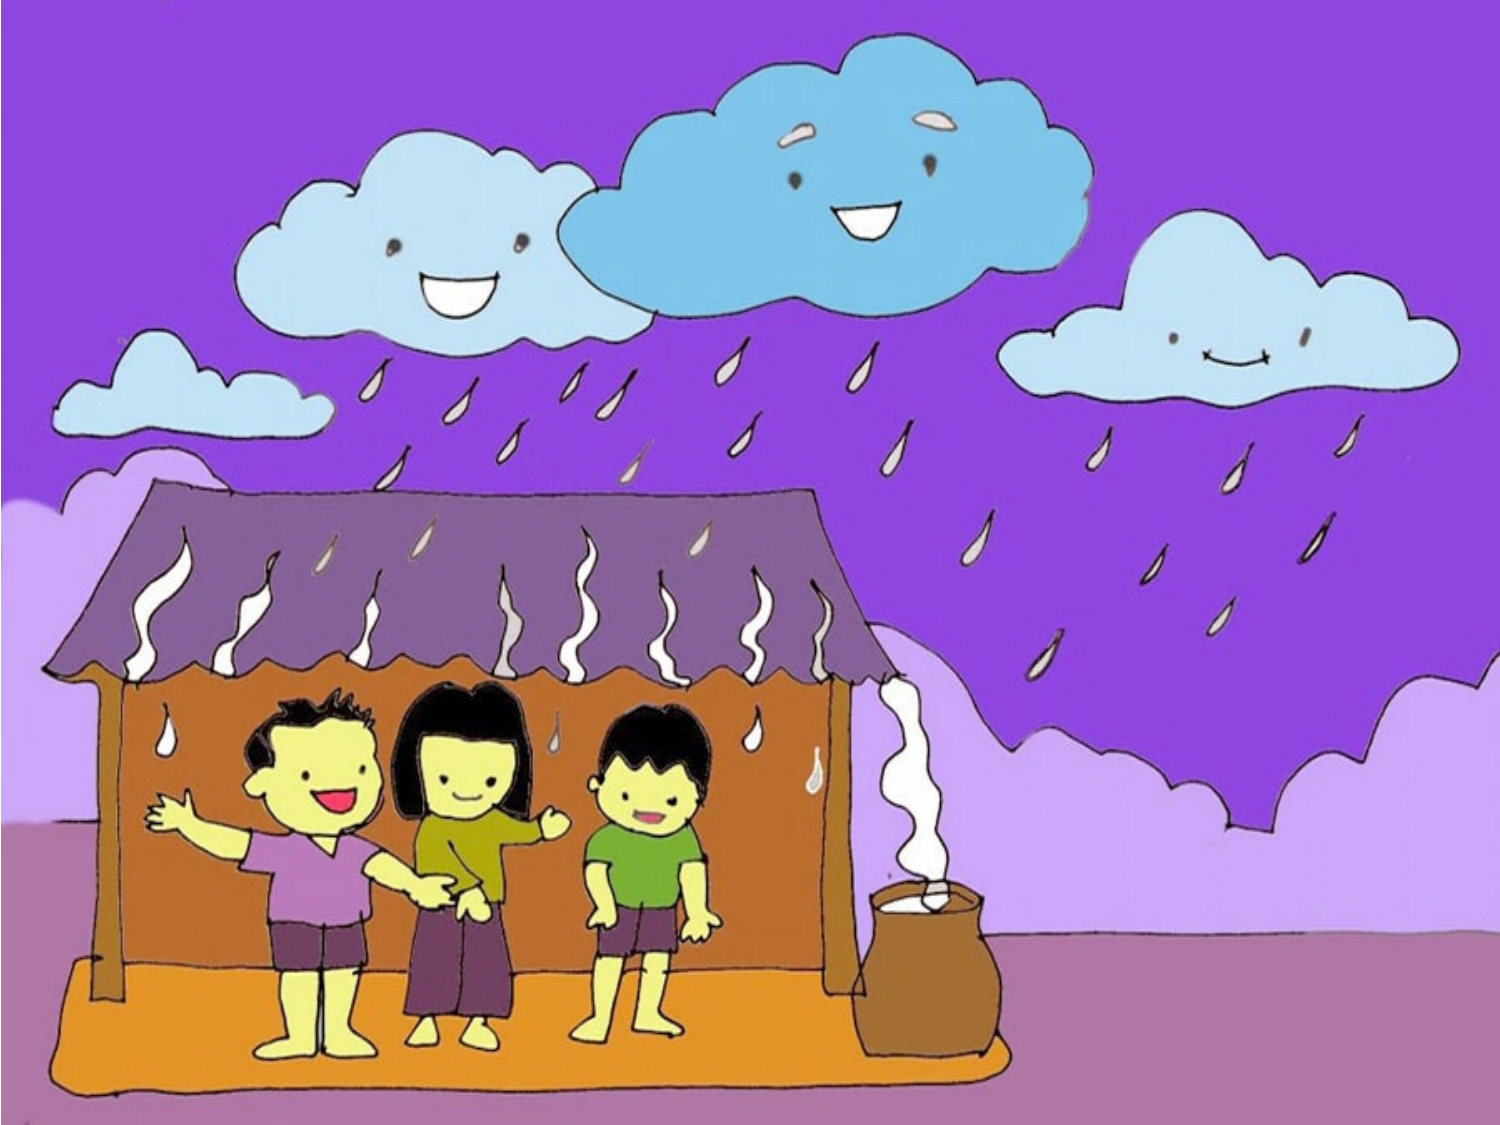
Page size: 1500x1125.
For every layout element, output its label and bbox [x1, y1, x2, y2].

list [1, 0, 1500, 1125]
